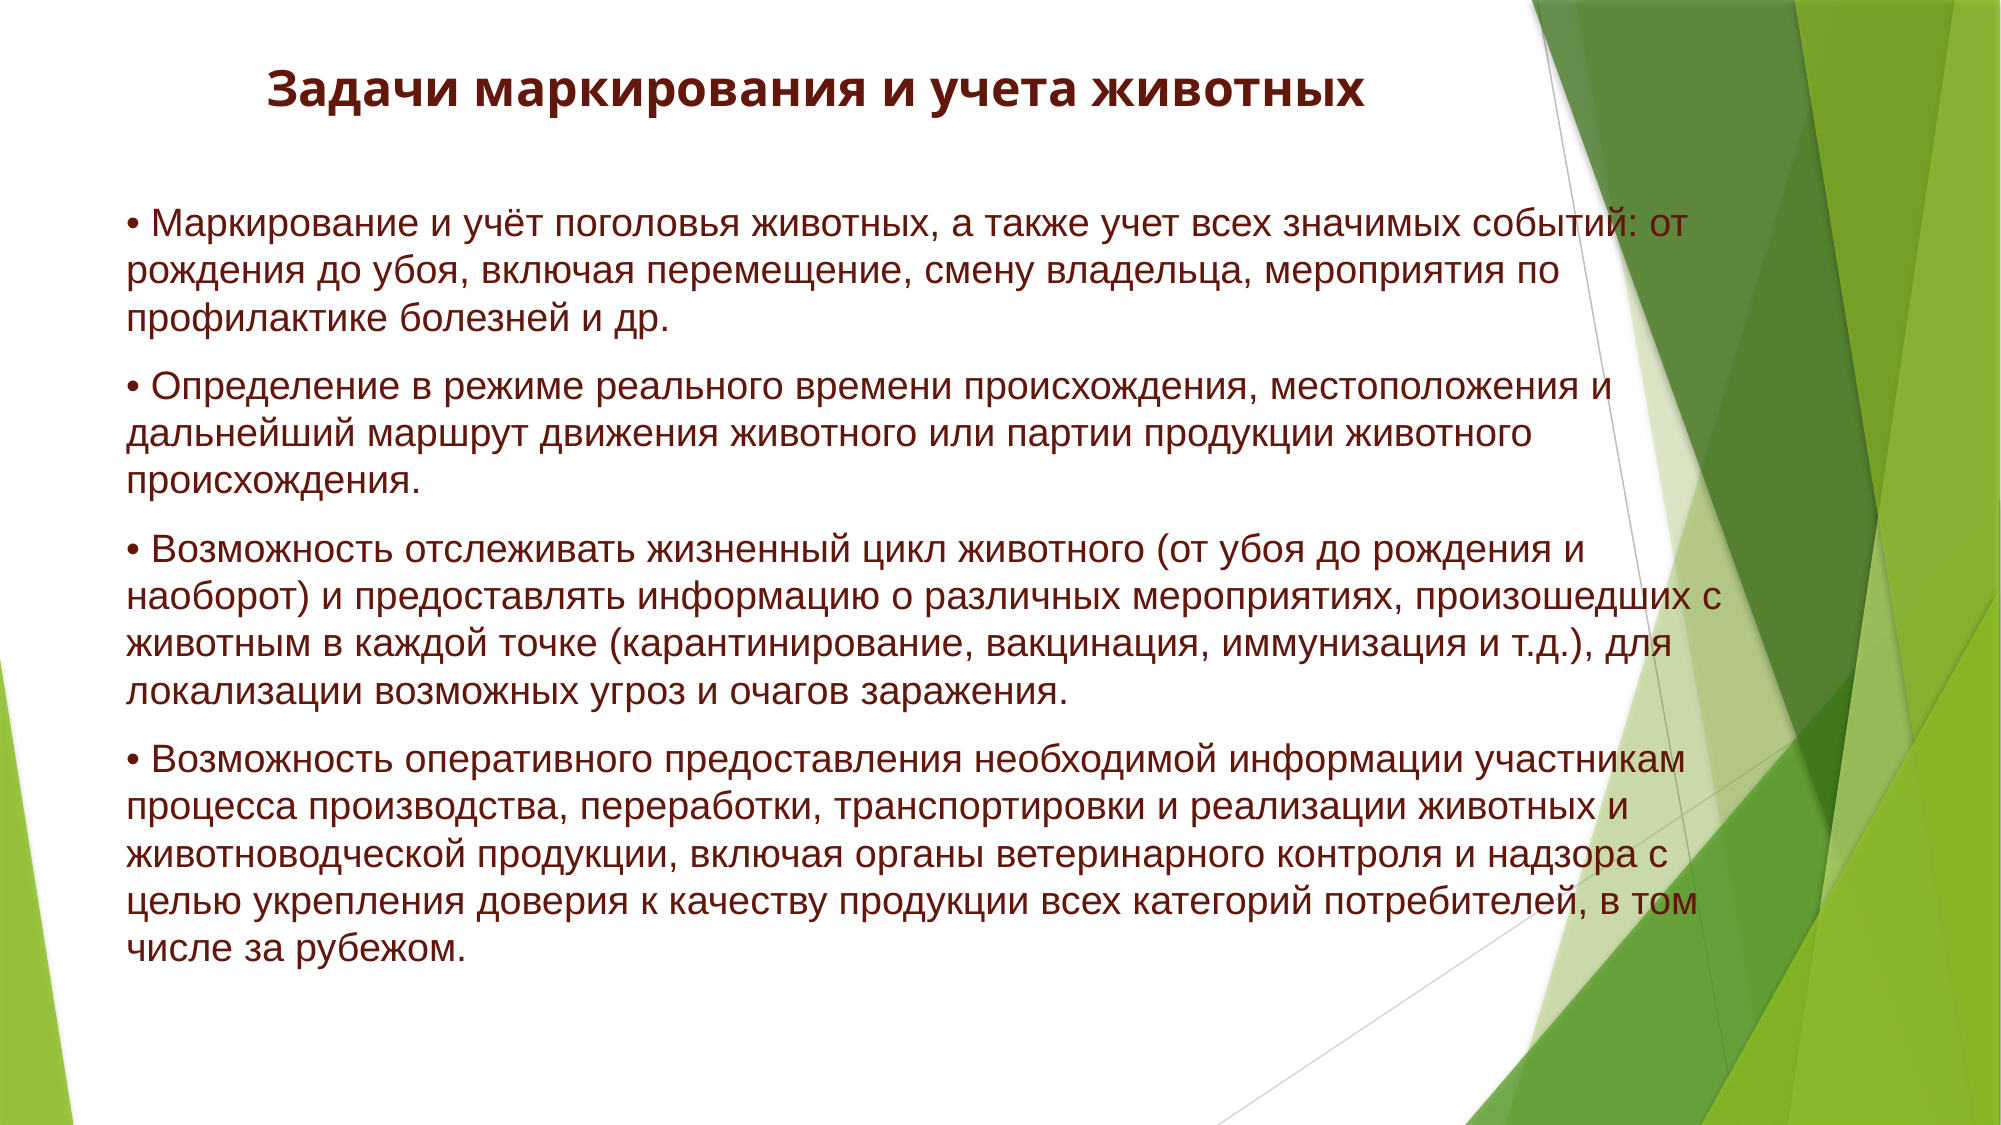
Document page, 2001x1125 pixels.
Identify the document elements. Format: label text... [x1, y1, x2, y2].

title Задачи маркирования и учета животных [111, 48, 1522, 189]
list • Маркирование и учёт поголовья животных, а также учет всех значимых событий: от рождения до убоя, включая перемещение, смену владельца, мероприятия по профилактике болезней и др. • Определение в режиме реального времени происхождения, местоположения и дальнейший маршрут движения животного или партии продукции животного происхождения. • Возможность отслеживать жизненный цикл животного (от убоя до рождения и наоборот) и предоставлять информацию о различных мероприятиях, произошедших с животным в каждой точке (карантинирование, вакцинация, иммунизация и т.д.), для локализации возможных угроз и очагов заражения. • Возможность оперативного предоставления необходимой информации участникам процесса производства, переработки, транспортировки и реализации животных и животноводческой продукции, включая органы ветеринарного контроля и надзора с целью укрепления доверия к качеству продукции всех категорий потребителей, в том числе за рубежом. [111, 189, 1752, 992]
